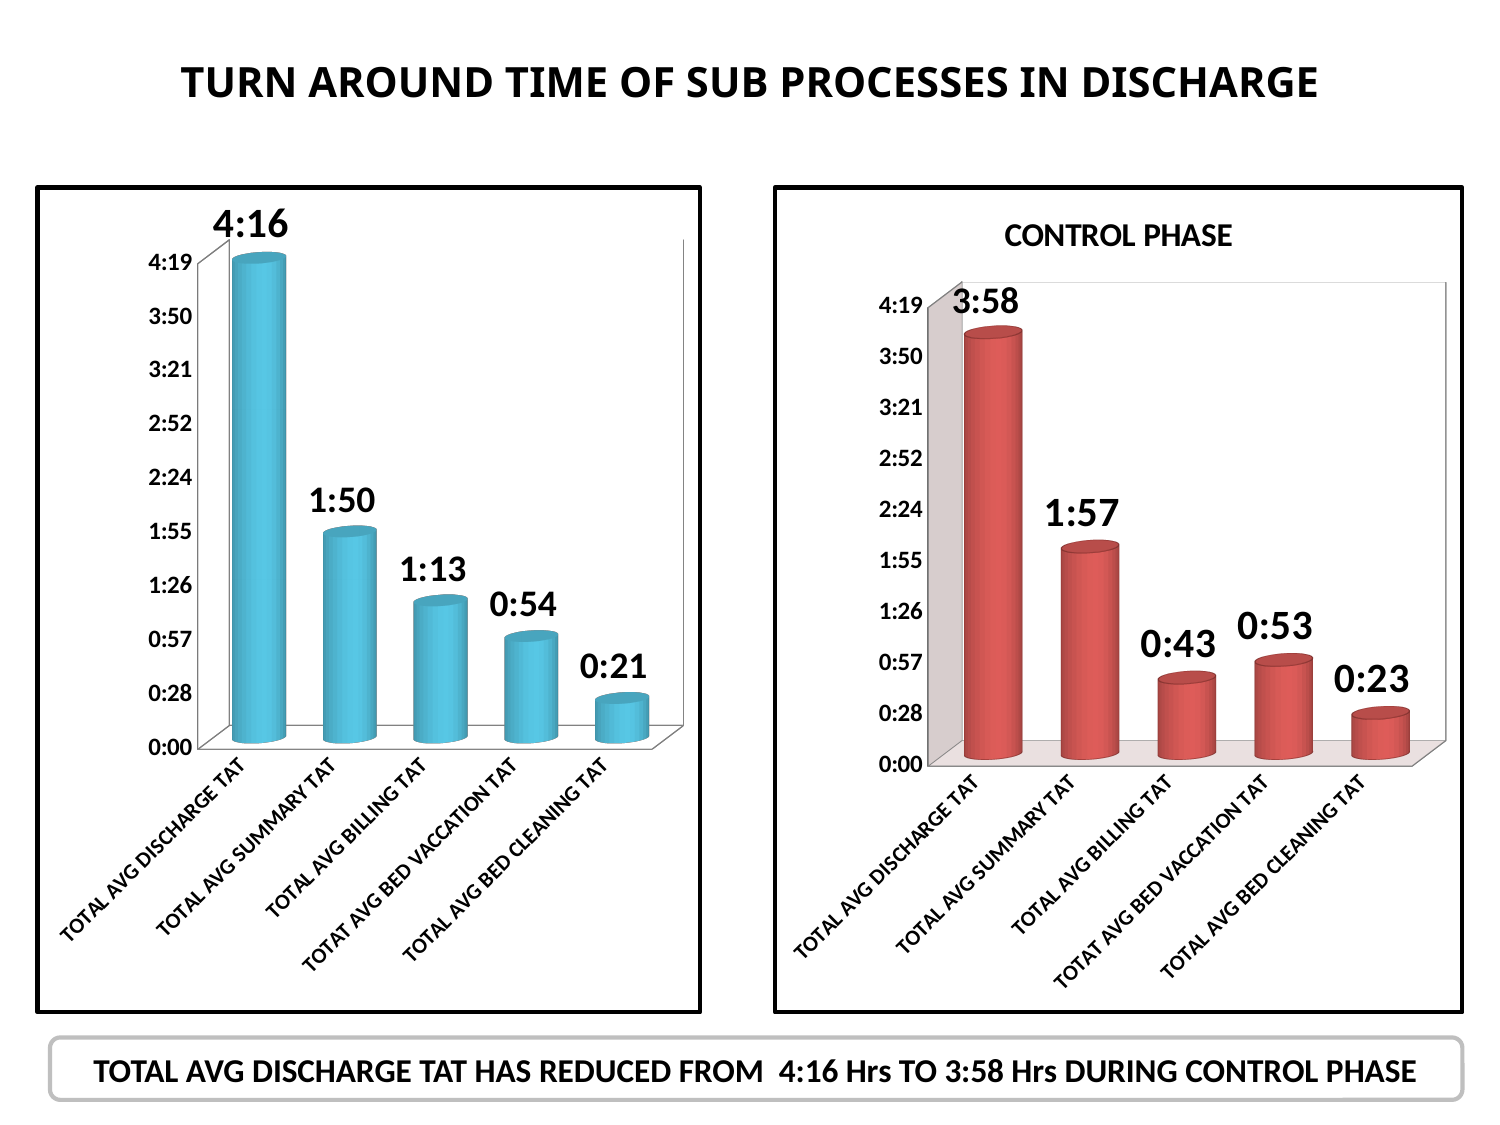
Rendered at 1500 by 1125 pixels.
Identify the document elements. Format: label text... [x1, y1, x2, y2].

chart [37, 199, 701, 1013]
text_box TURN AROUND TIME OF SUB PROCESSES IN DISCHARGE [35, 35, 1464, 127]
chart [774, 187, 1463, 1013]
text_box [35, 185, 702, 201]
text_box TOTAL AVG DISCHARGE TAT HAS REDUCED FROM 4:16 Hrs TO 3:58 Hrs DURING CONTROL PHASE [47, 1035, 1465, 1102]
